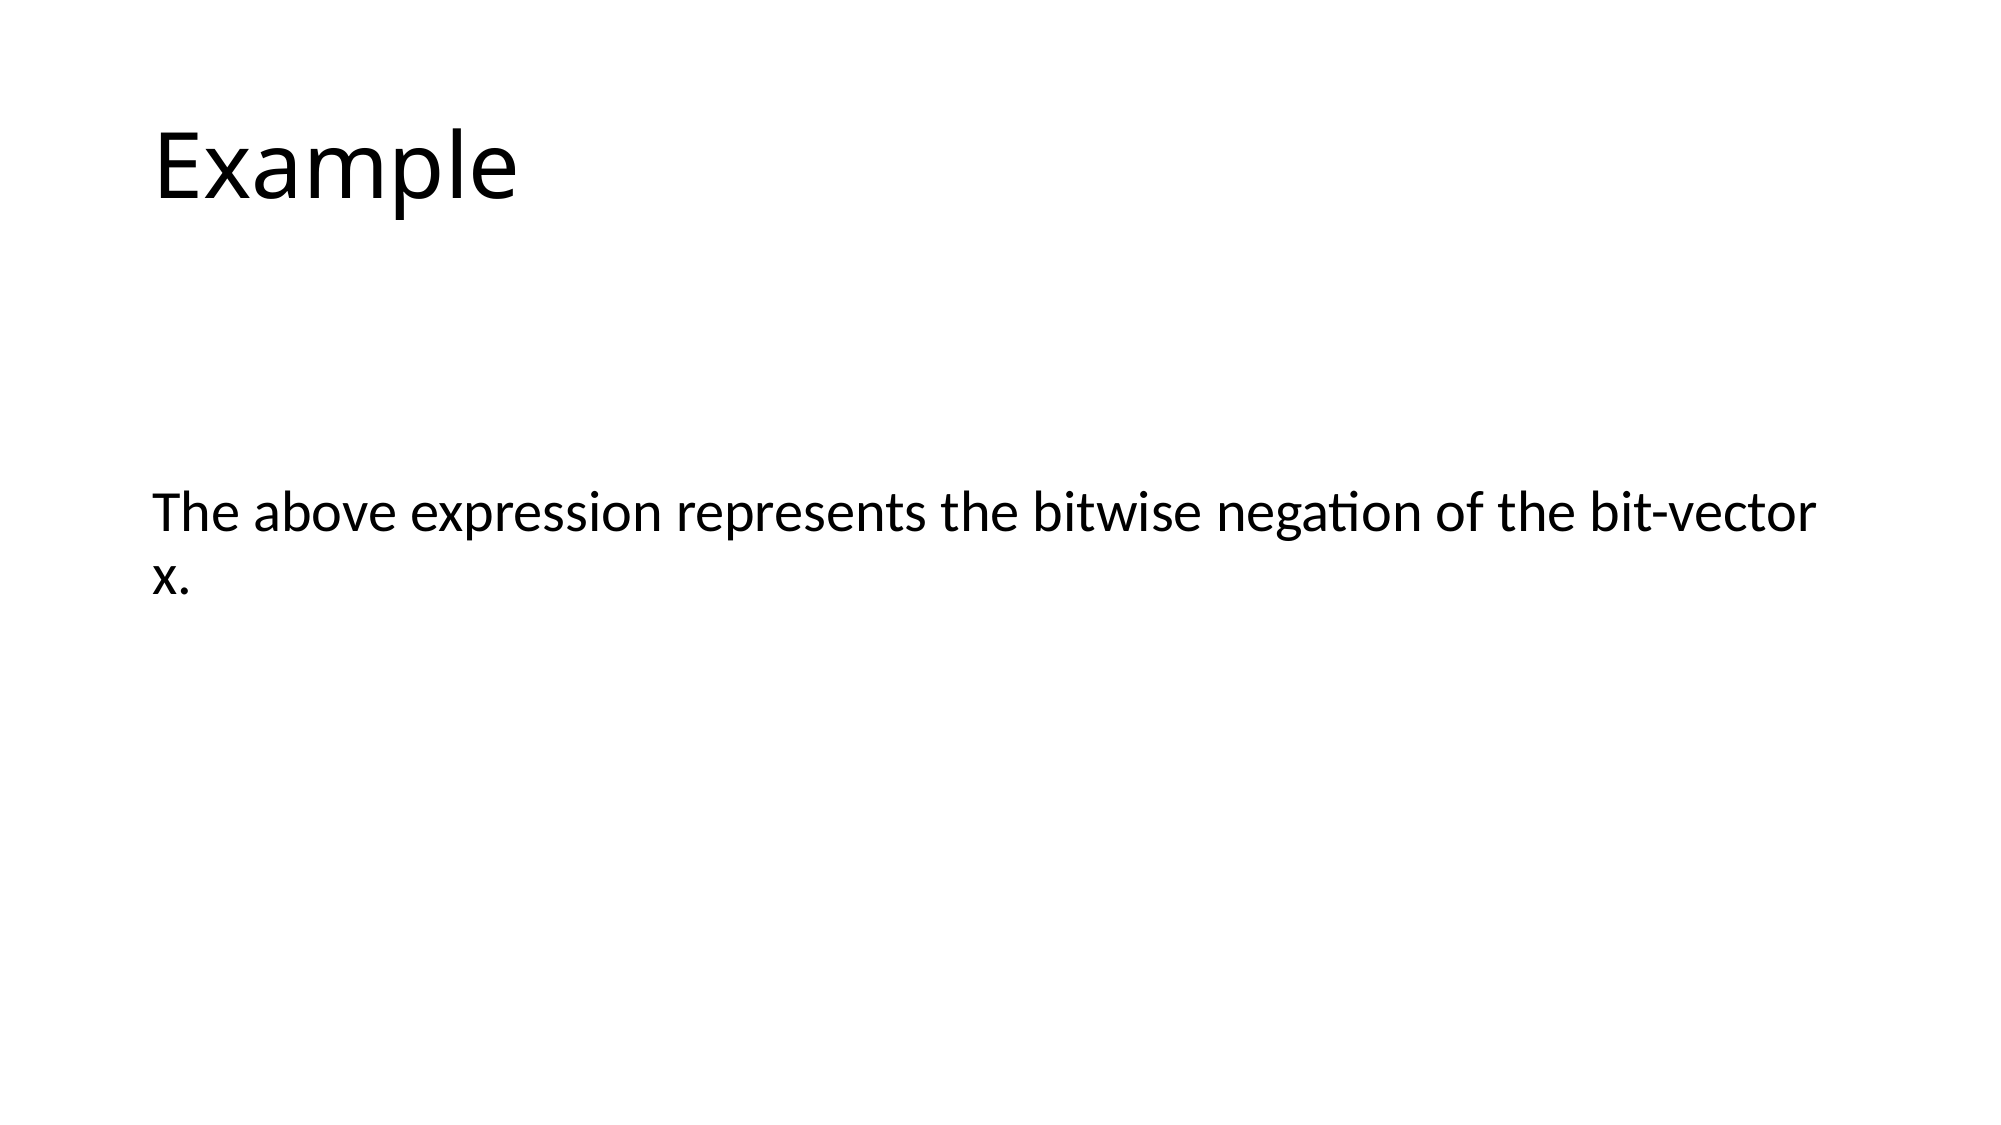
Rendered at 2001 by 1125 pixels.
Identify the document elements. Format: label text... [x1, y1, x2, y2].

title Example [137, 59, 1863, 278]
